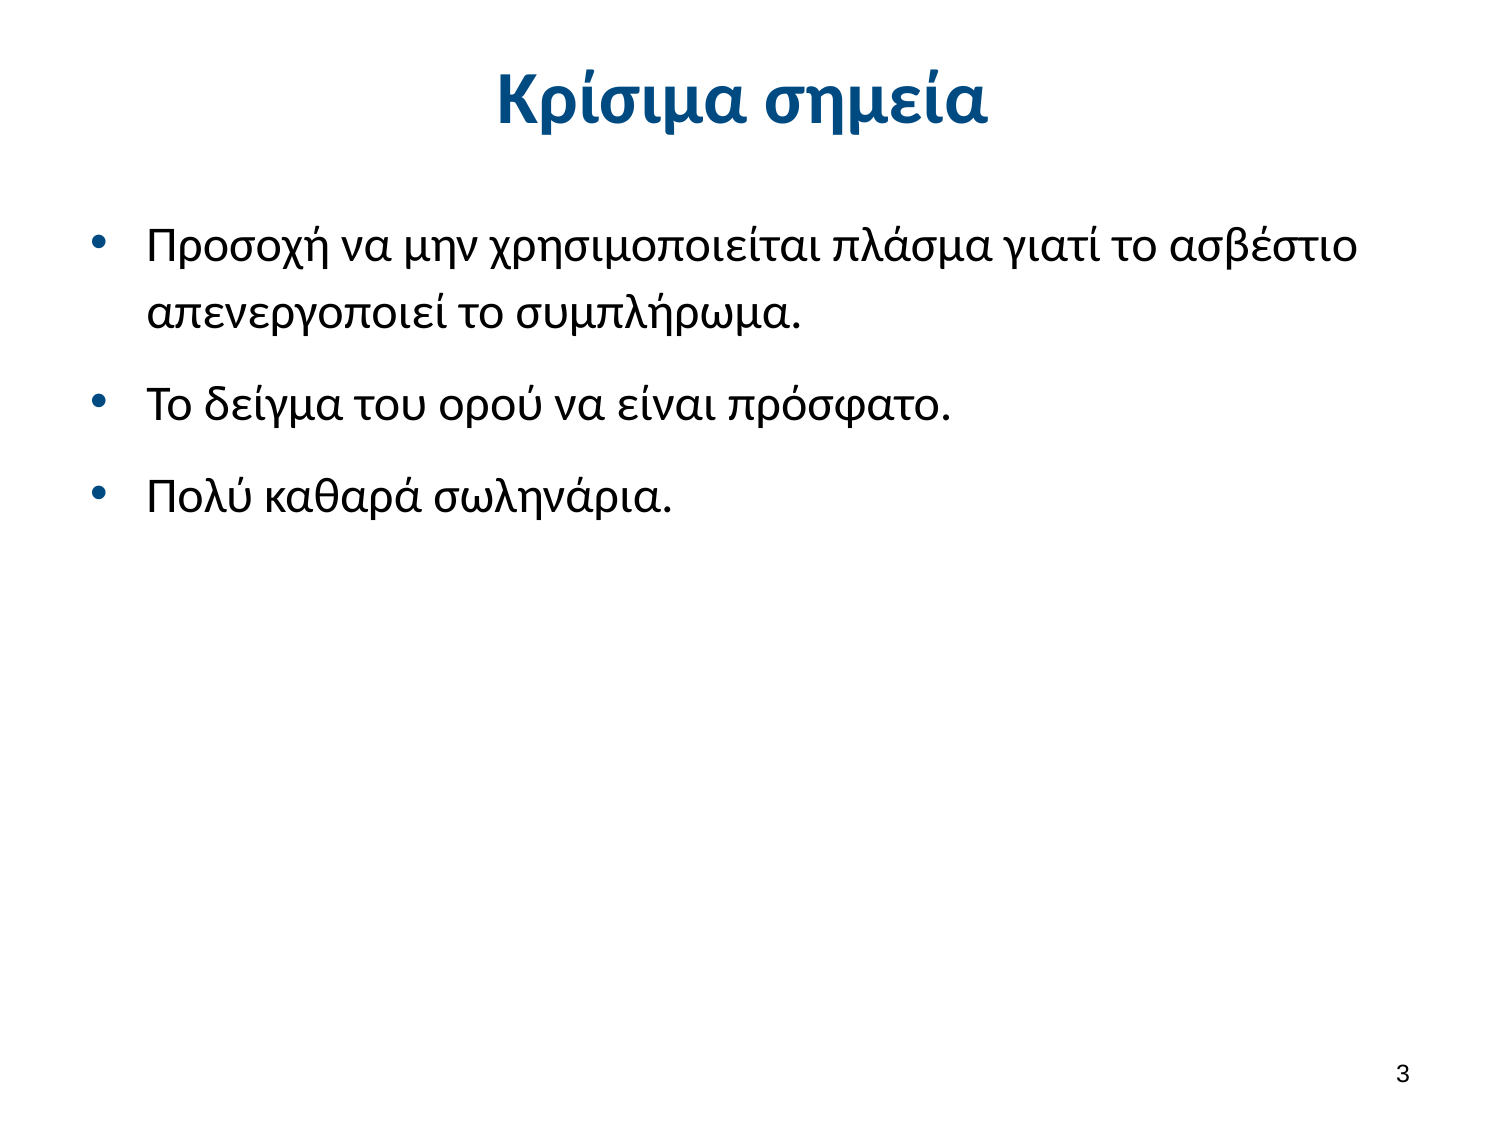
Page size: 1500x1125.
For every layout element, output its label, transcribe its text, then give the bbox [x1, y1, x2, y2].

title Κρίσιμα σημεία [76, 19, 1427, 169]
slide_number 2 [1074, 1042, 1425, 1103]
list Προσοχή να μην χρησιμοποιείται πλάσμα γιατί το ασβέστιο απενεργοποιεί το συμπλήρωμα. Το δείγμα του ορού να είναι πρόσφατο. Πολύ καθαρά σωληνάρια. [75, 196, 1425, 1024]
